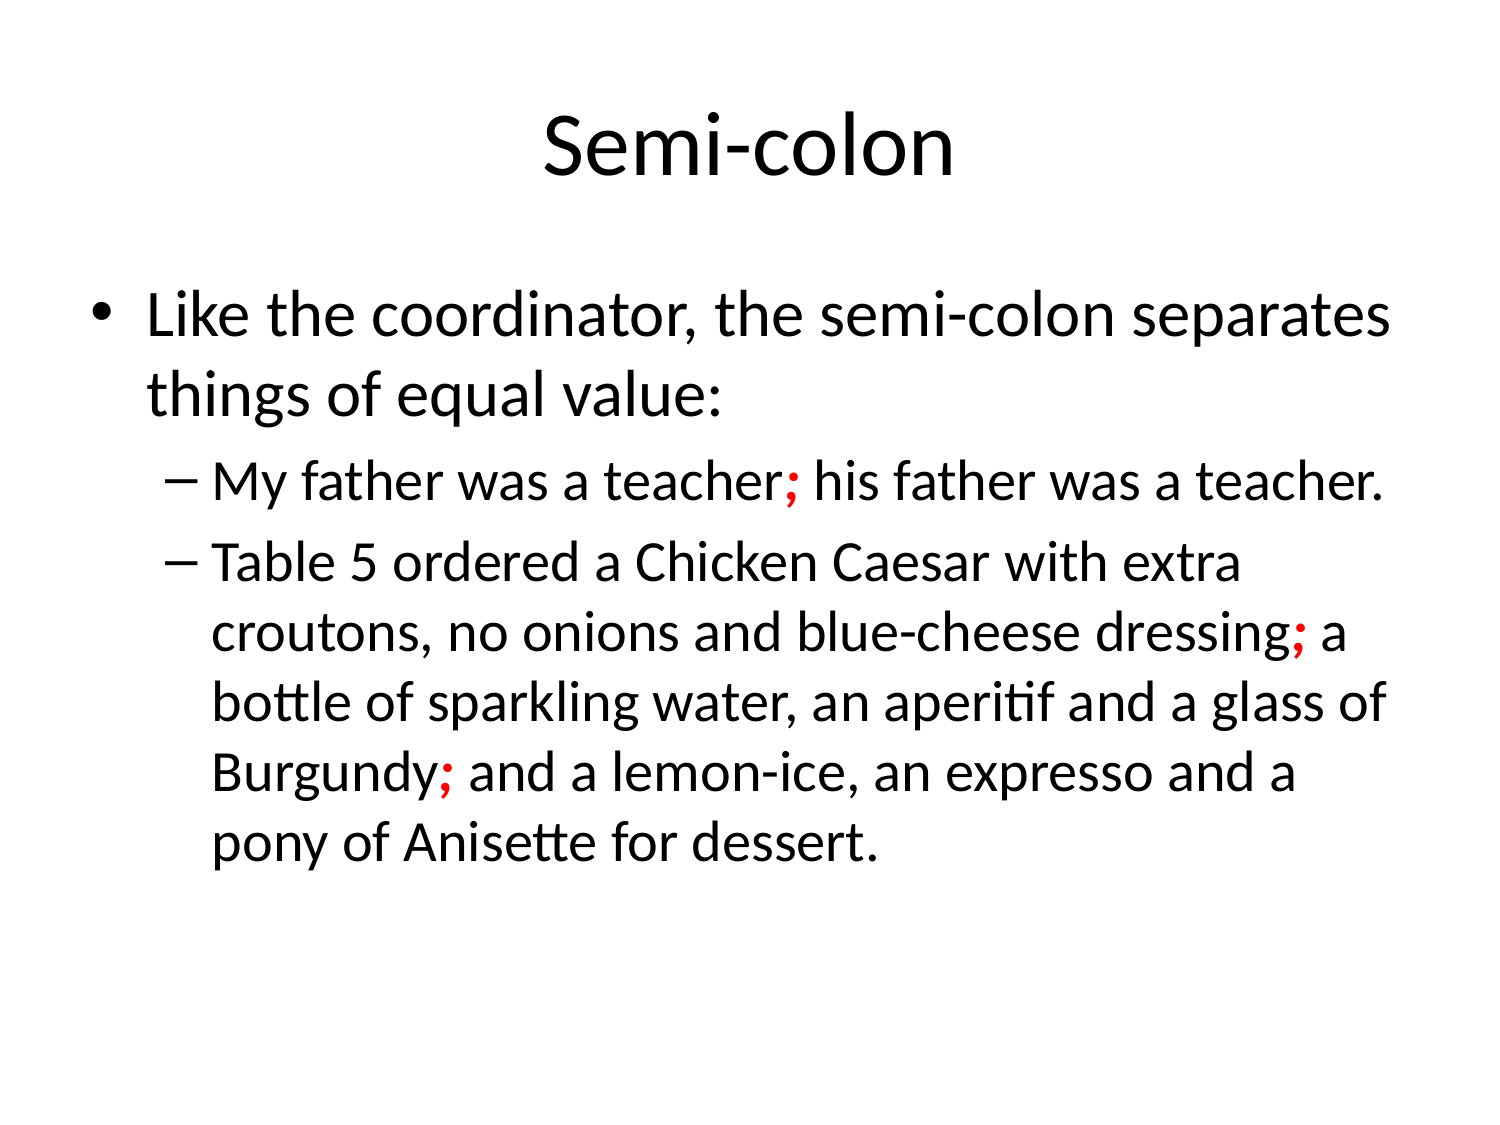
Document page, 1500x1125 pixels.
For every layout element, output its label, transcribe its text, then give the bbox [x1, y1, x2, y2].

list Like the coordinator, the semi-colon separates things of equal value: My father was a teacher; his father was a teacher. Table 5 ordered a Chicken Caesar with extra croutons, no onions and blue-cheese dressing; a bottle of sparkling water, an aperitif and a glass of Burgundy; and a lemon-ice, an expresso and a pony of Anisette for dessert. [75, 262, 1425, 1005]
title Semi-colon [75, 45, 1425, 233]
